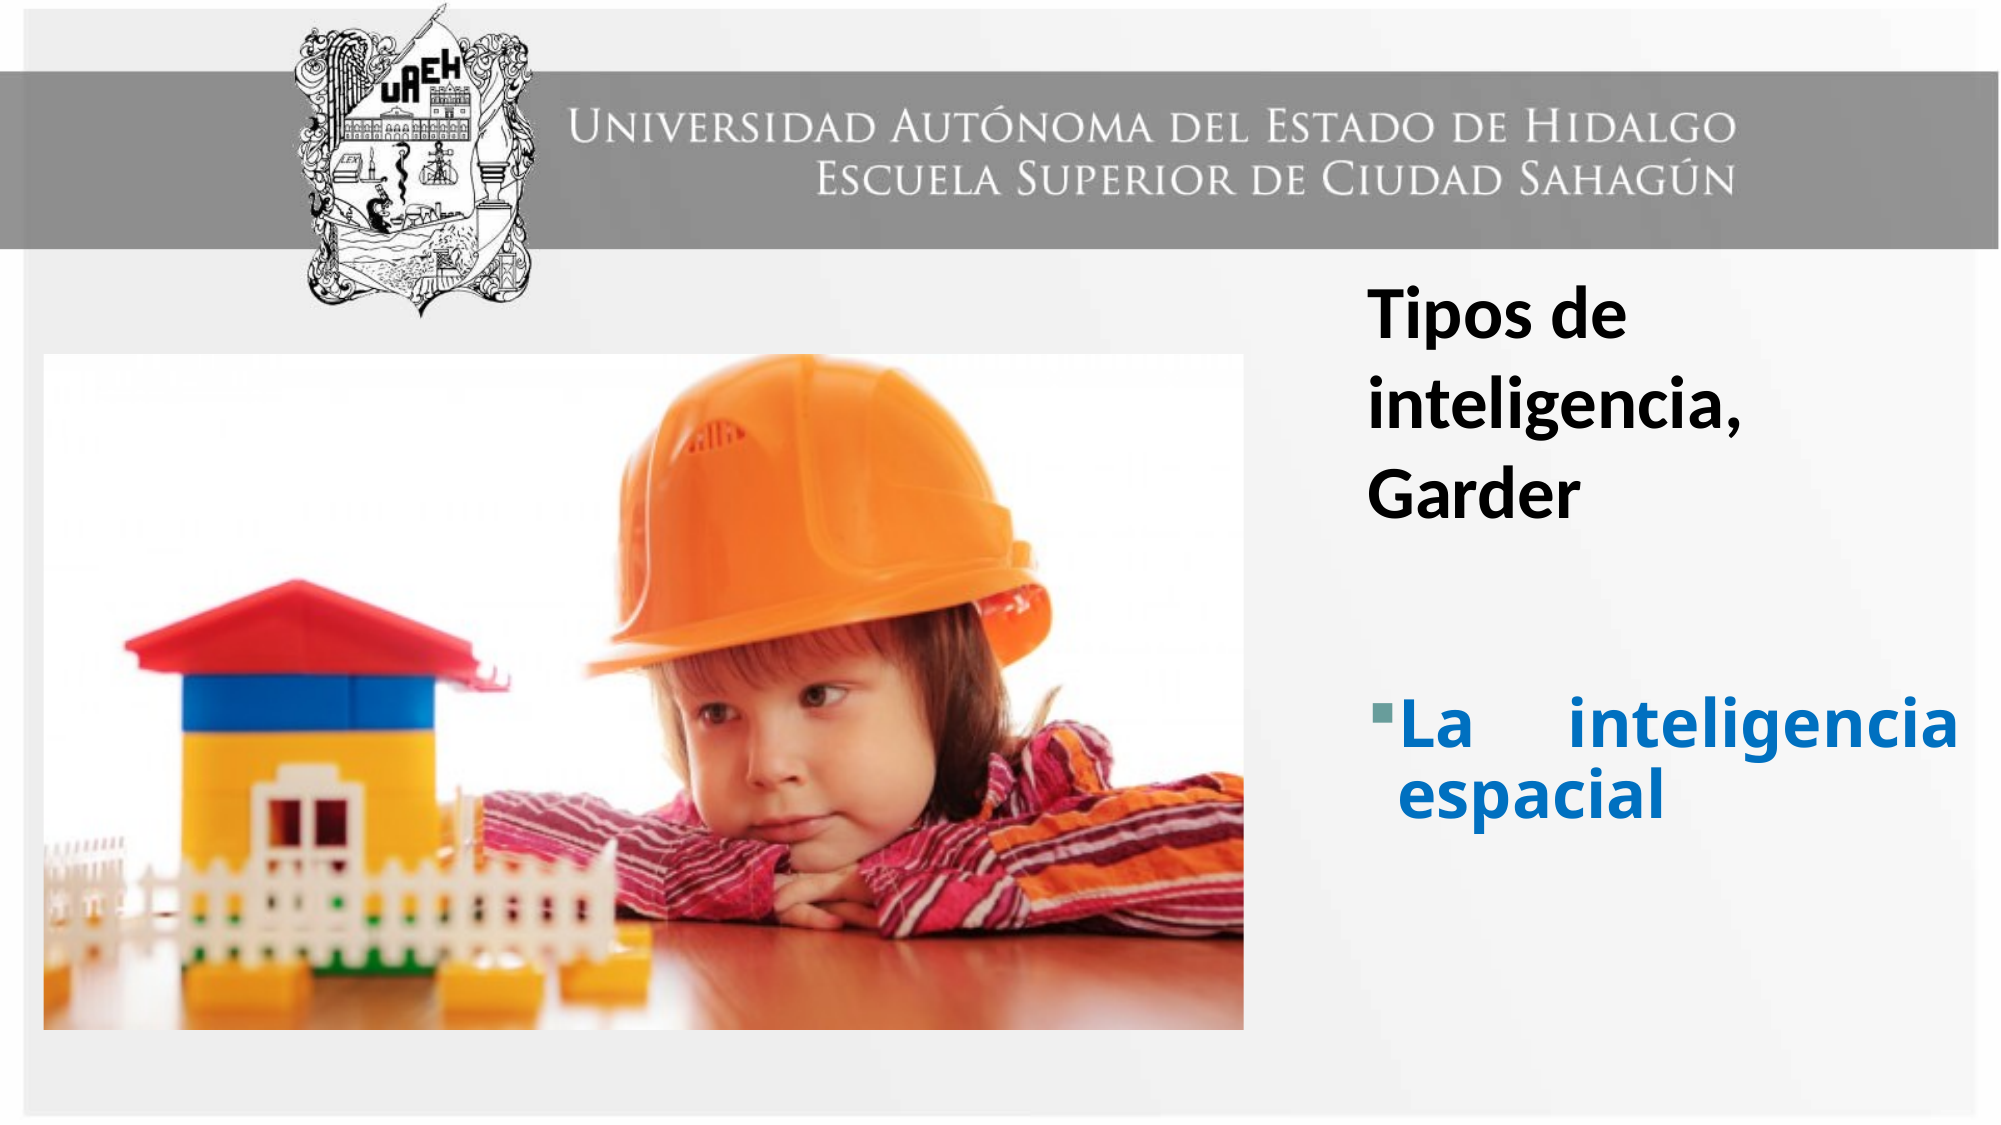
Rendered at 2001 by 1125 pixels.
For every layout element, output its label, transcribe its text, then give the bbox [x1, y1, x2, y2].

picture [0, 0, 2001, 1125]
list La inteligencia espacial [1352, 681, 1977, 1125]
title Tipos de inteligencia, Garder [1352, 255, 1926, 541]
